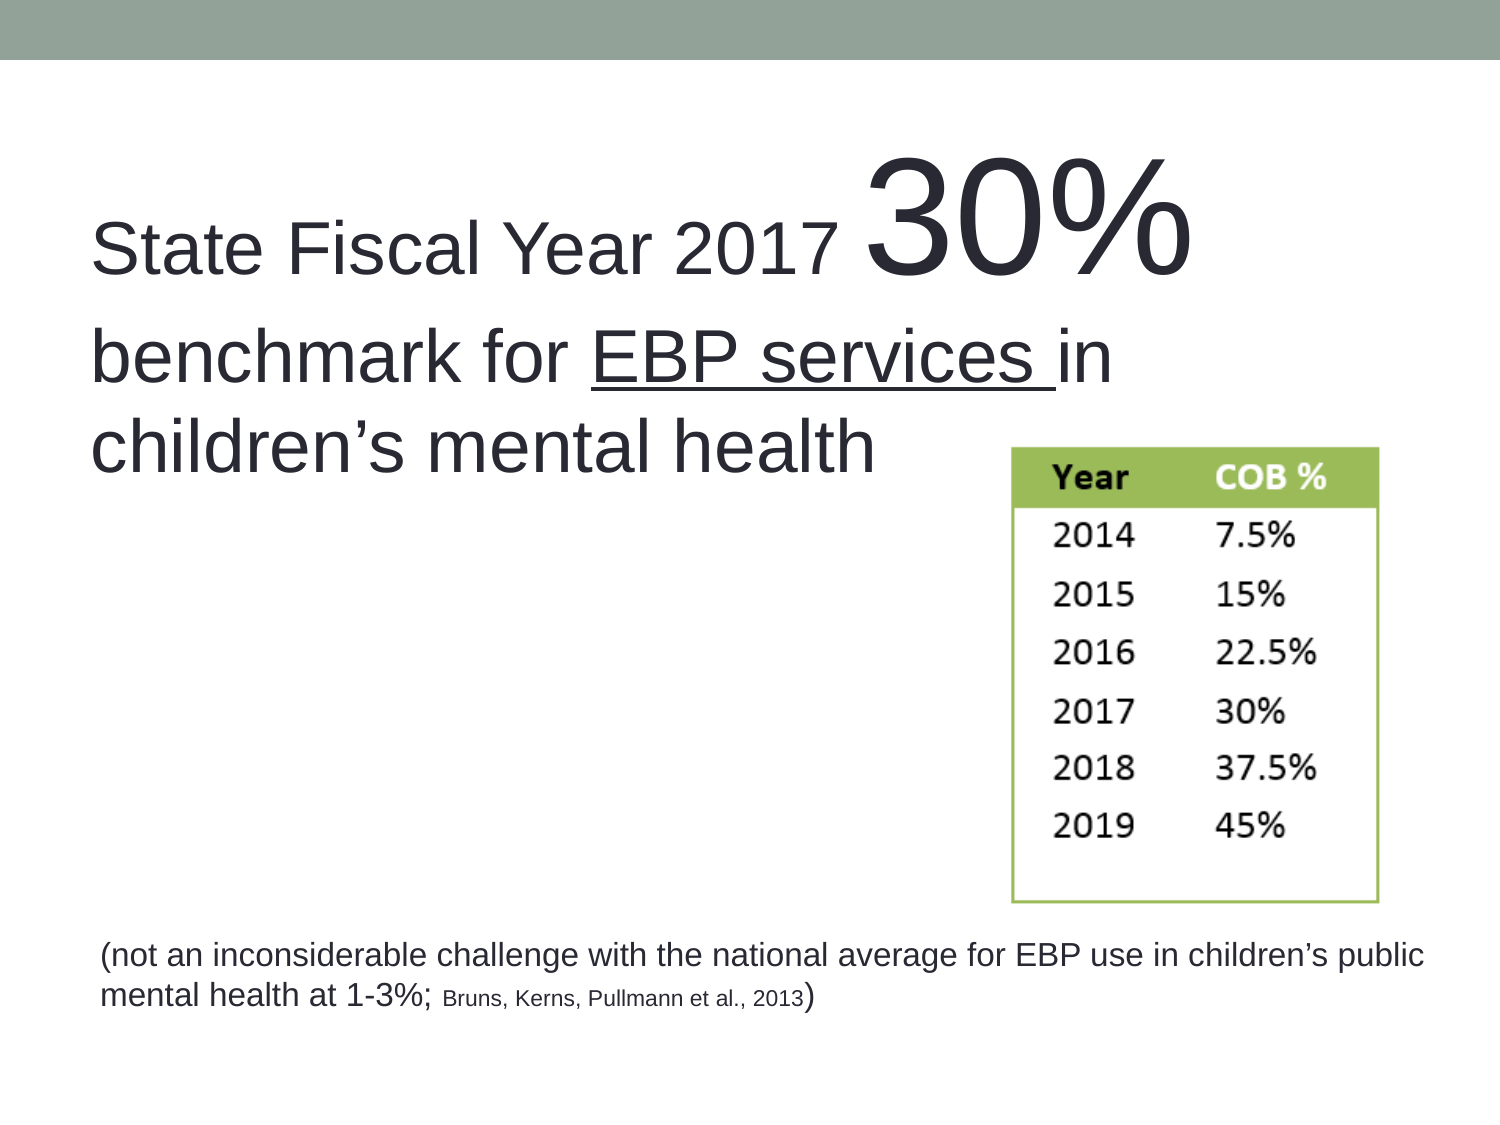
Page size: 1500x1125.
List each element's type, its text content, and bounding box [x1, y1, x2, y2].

picture [999, 437, 1401, 914]
list State Fiscal Year 2017 30% benchmark for EBP services in children’s mental health [75, 99, 1426, 900]
text_box (not an inconsiderable challenge with the national average for EBP use in children’s public mental health at 1-3%; Bruns, Kerns, Pullmann et al., 2013) [85, 926, 1442, 1021]
